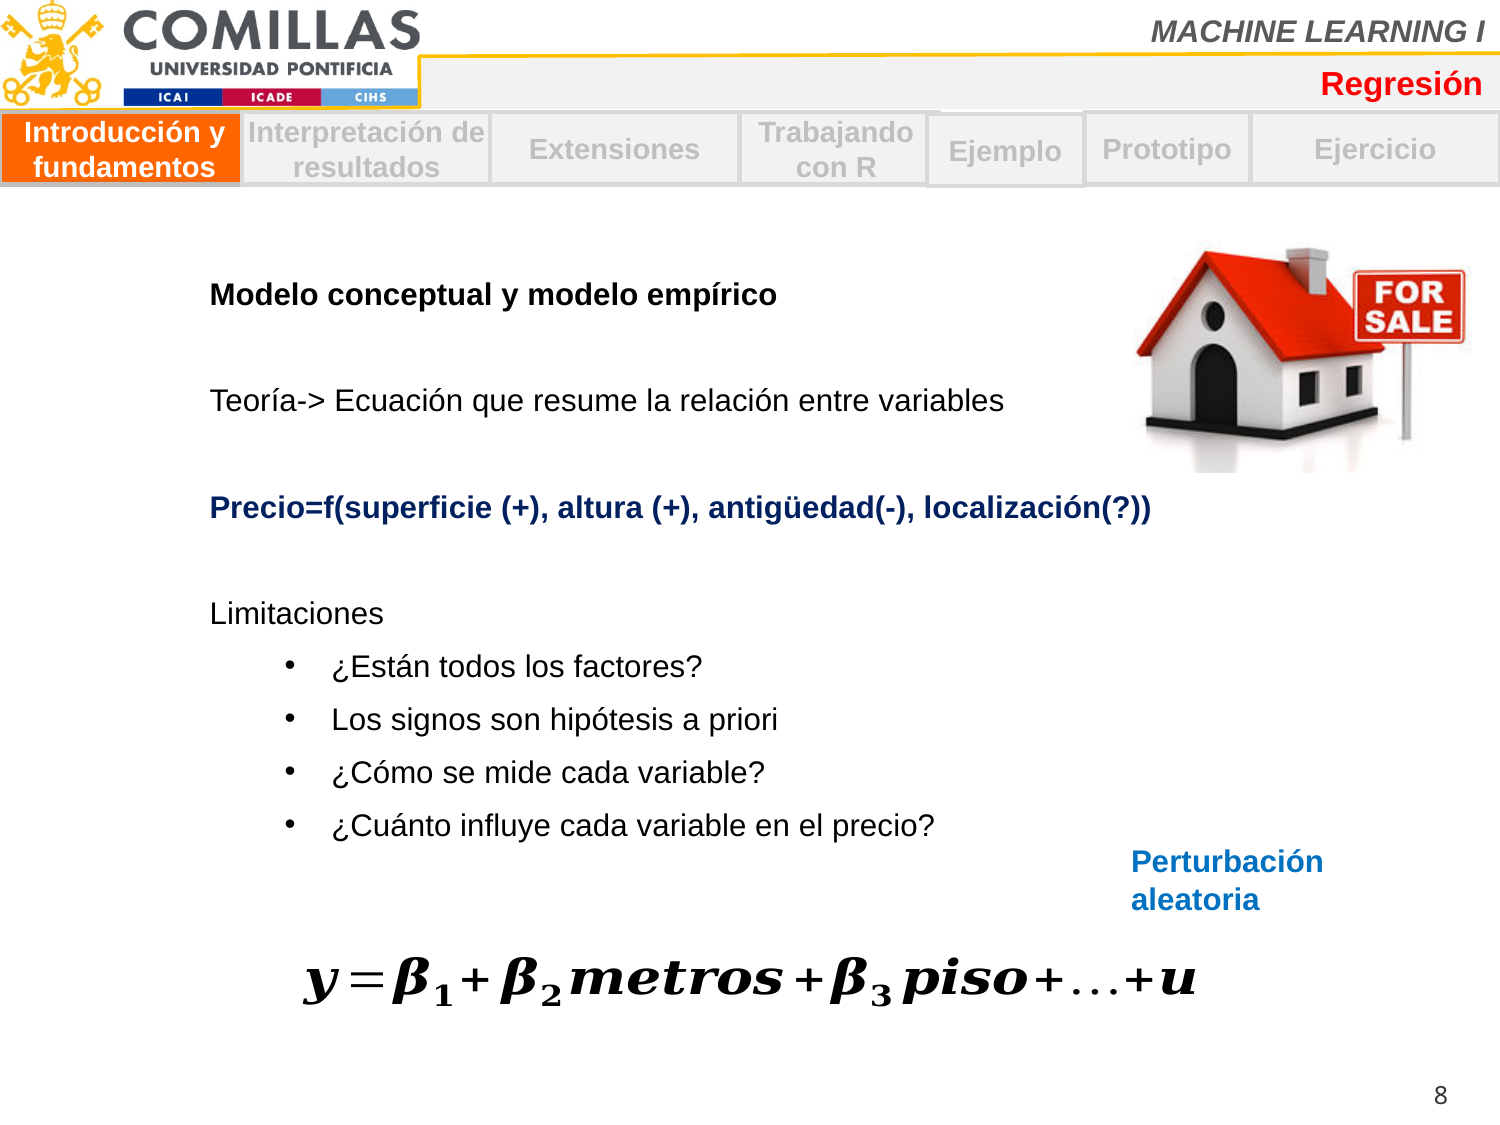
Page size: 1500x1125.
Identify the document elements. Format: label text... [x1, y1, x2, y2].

text_box Ejemplo [925, 112, 1086, 188]
text_box Trabajando con R [742, 110, 941, 187]
text_box Modelo conceptual y modelo empírico Teoría-> Ecuación que resume la relación entre variables Precio=f(superficie (+), altura (+), antigüedad(-), localización(?)) Limitaciones ¿Están todos los factores? Los signos son hipótesis a priori ¿Cómo se mide cada variable? ¿Cuánto influye cada variable en el precio? [194, 267, 1341, 851]
text_box Prototipo [1082, 110, 1249, 187]
text_box Regresión [419, 54, 1487, 110]
text_box Interpretación de resultados [240, 110, 488, 187]
text_box Extensiones [488, 110, 742, 187]
text_box Perturbación aleatoria [1116, 834, 1424, 924]
picture [1108, 202, 1497, 474]
picture [0, 0, 420, 106]
text_box Ejercicio [1249, 110, 1500, 187]
text_box Introducción y fundamentos [0, 110, 240, 187]
